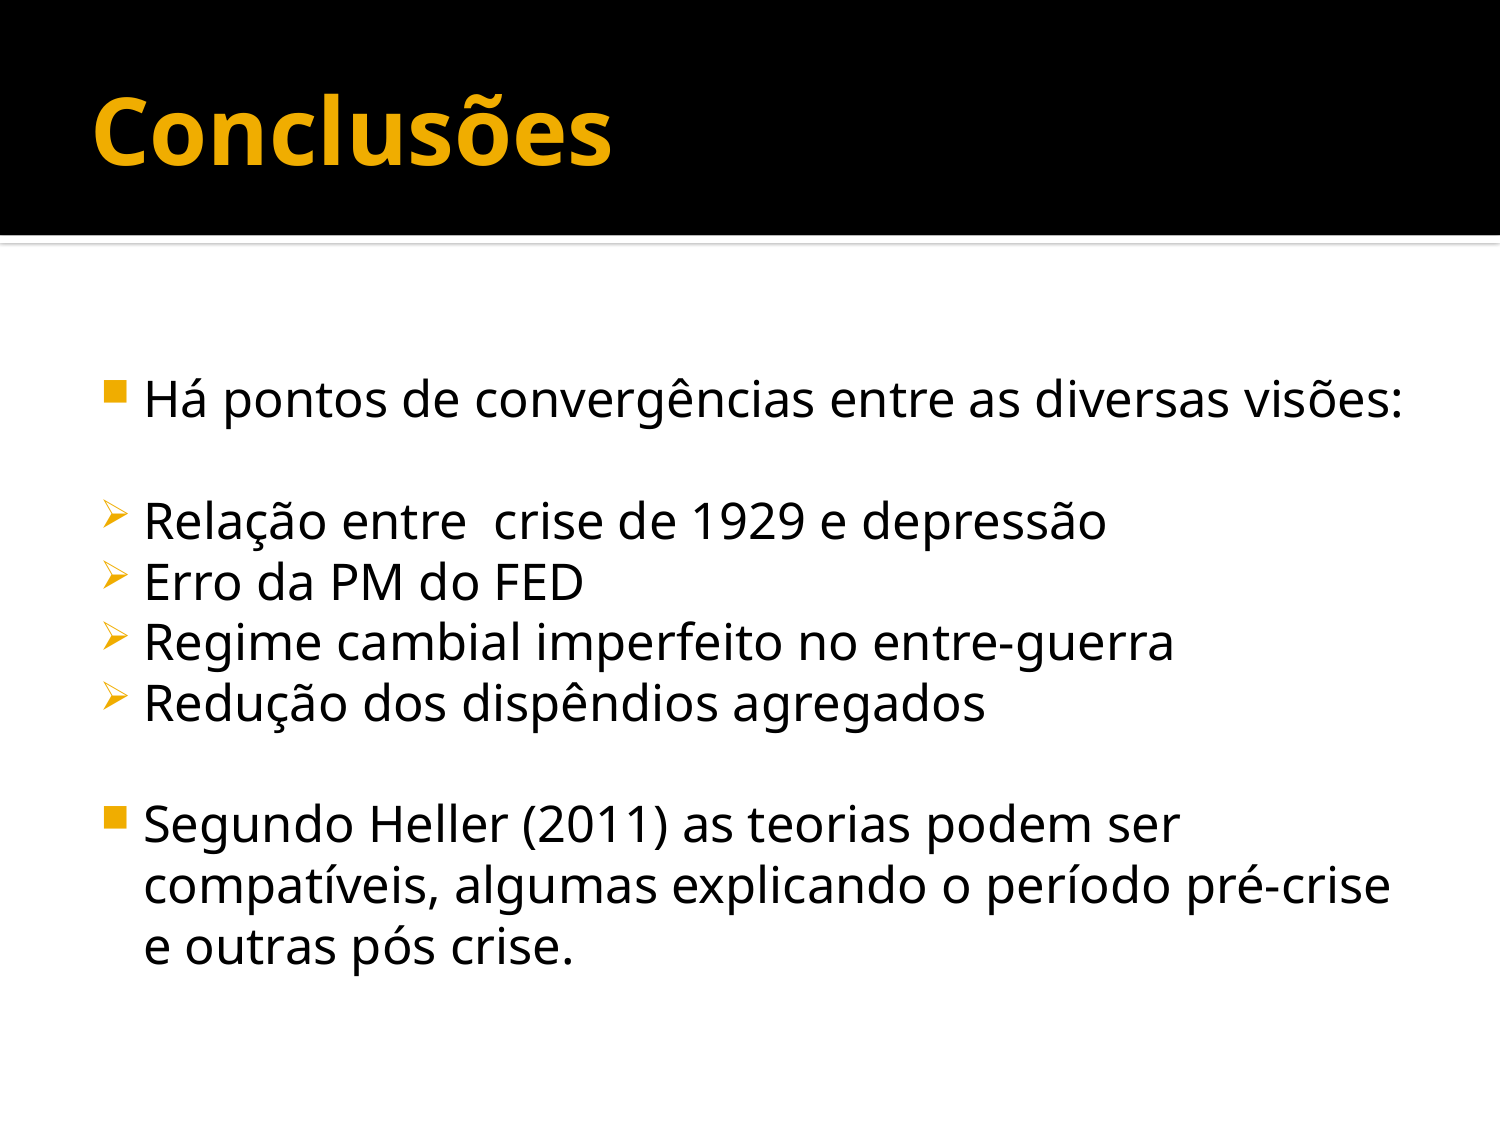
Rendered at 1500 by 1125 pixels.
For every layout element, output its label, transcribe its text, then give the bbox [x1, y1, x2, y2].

title Conclusões [75, 25, 1425, 231]
list Há pontos de convergências entre as diversas visões: Relação entre crise de 1929 e depressão Erro da PM do FED Regime cambial imperfeito no entre-guerra Redução dos dispêndios agregados Segundo Heller (2011) as teorias podem ser compatíveis, algumas explicando o período pré-crise e outras pós crise. [75, 291, 1425, 1050]
